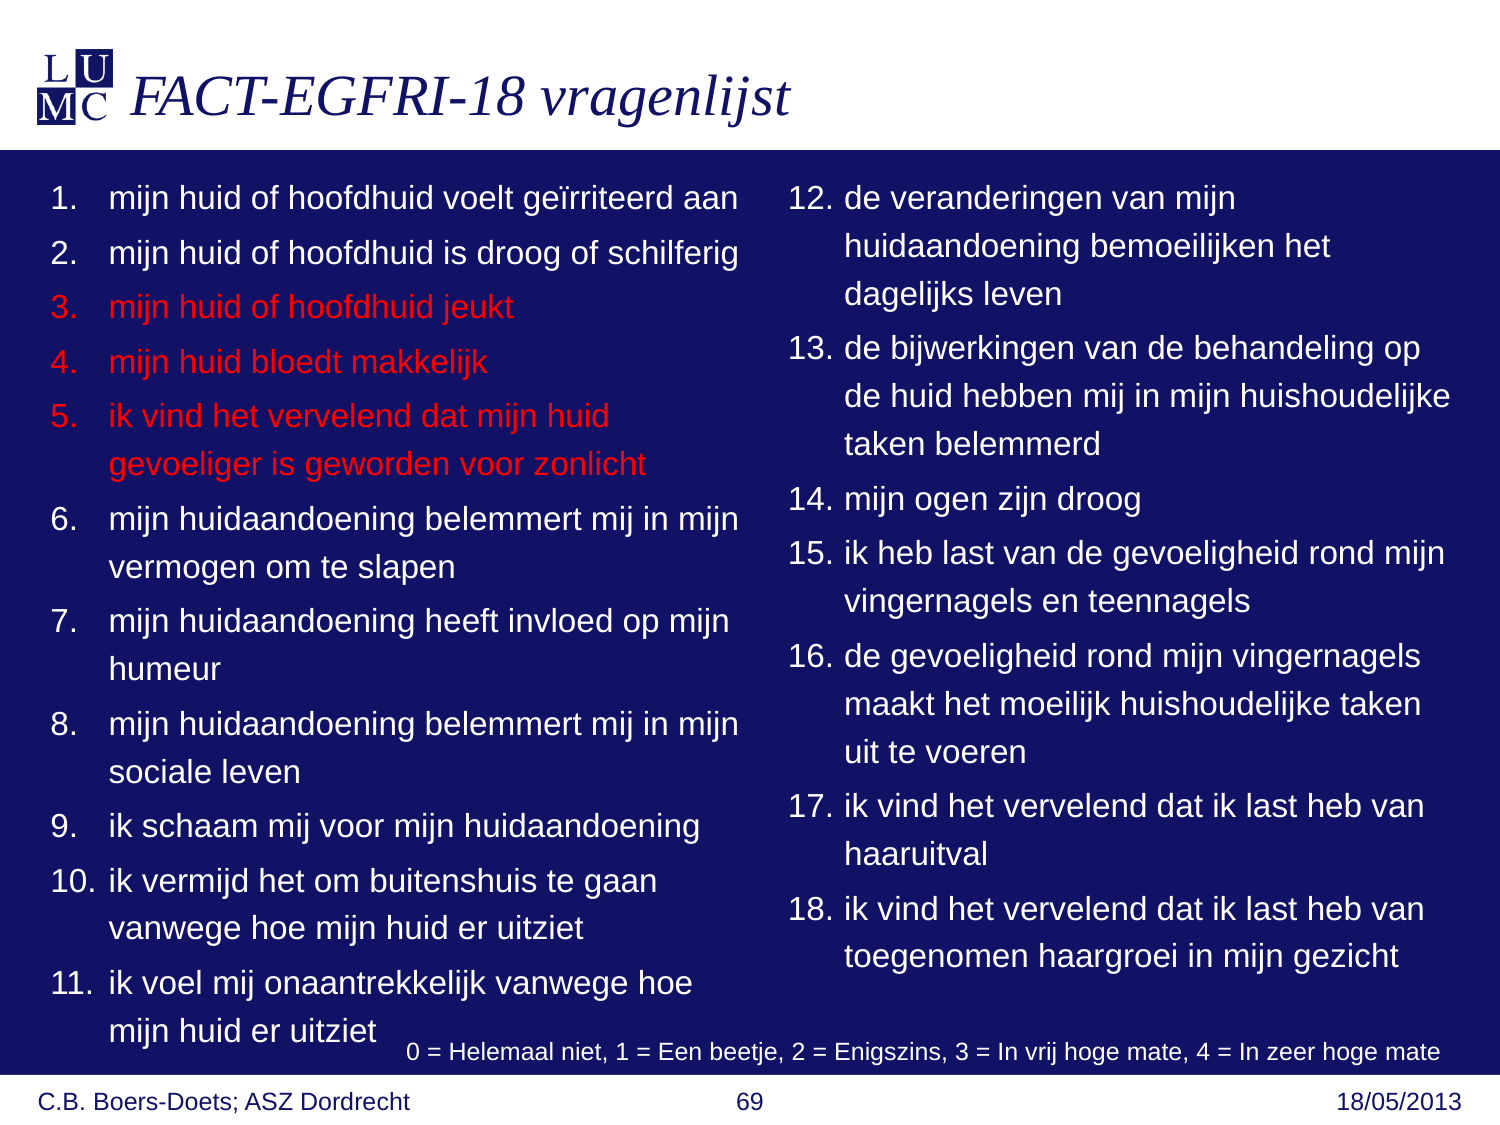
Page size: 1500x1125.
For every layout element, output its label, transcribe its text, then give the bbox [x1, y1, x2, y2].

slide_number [825, 1074, 1463, 1125]
text_box 0 = Helemaal niet, 1 = Een beetje, 2 = Enigszins, 3 = In vrij hoge mate, 4 = In zeer hoge mate [395, 1024, 1500, 1071]
footer C.B. Boers-Doets; ASZ Dordrecht [37, 1074, 675, 1125]
slide_number 69 [699, 1074, 800, 1125]
list mijn huid of hoofdhuid voelt geïrriteerd aan mijn huid of hoofdhuid is droog of schilferig mijn huid of hoofdhuid jeukt mijn huid bloedt makkelijk ik vind het vervelend dat mijn huid gevoeliger is geworden voor zonlicht mijn huidaandoening belemmert mij in mijn vermogen om te slapen mijn huidaandoening heeft invloed op mijn humeur mijn huidaandoening belemmert mij in mijn sociale leven ik schaam mij voor mijn huidaandoening ik vermijd het om buitenshuis te gaan vanwege hoe mijn huid er uitziet ik voel mij onaantrekkelijk vanwege hoe mijn huid er uitziet [35, 160, 771, 993]
list de veranderingen van mijn huidaandoening bemoeilijken het dagelijks leven de bijwerkingen van de behandeling op de huid hebben mij in mijn huishoudelijke taken belemmerd mijn ogen zijn droog ik heb last van de gevoeligheid rond mijn vingernagels en teennagels de gevoeligheid rond mijn vingernagels maakt het moeilijk huishoudelijke taken uit te voeren ik vind het vervelend dat ik last heb van haaruitval ik vind het vervelend dat ik last heb van toegenomen haargroei in mijn gezicht [772, 160, 1470, 896]
text_box FACT-EGFRI-18 vragenlijst [130, 8, 1296, 129]
picture [37, 49, 113, 125]
